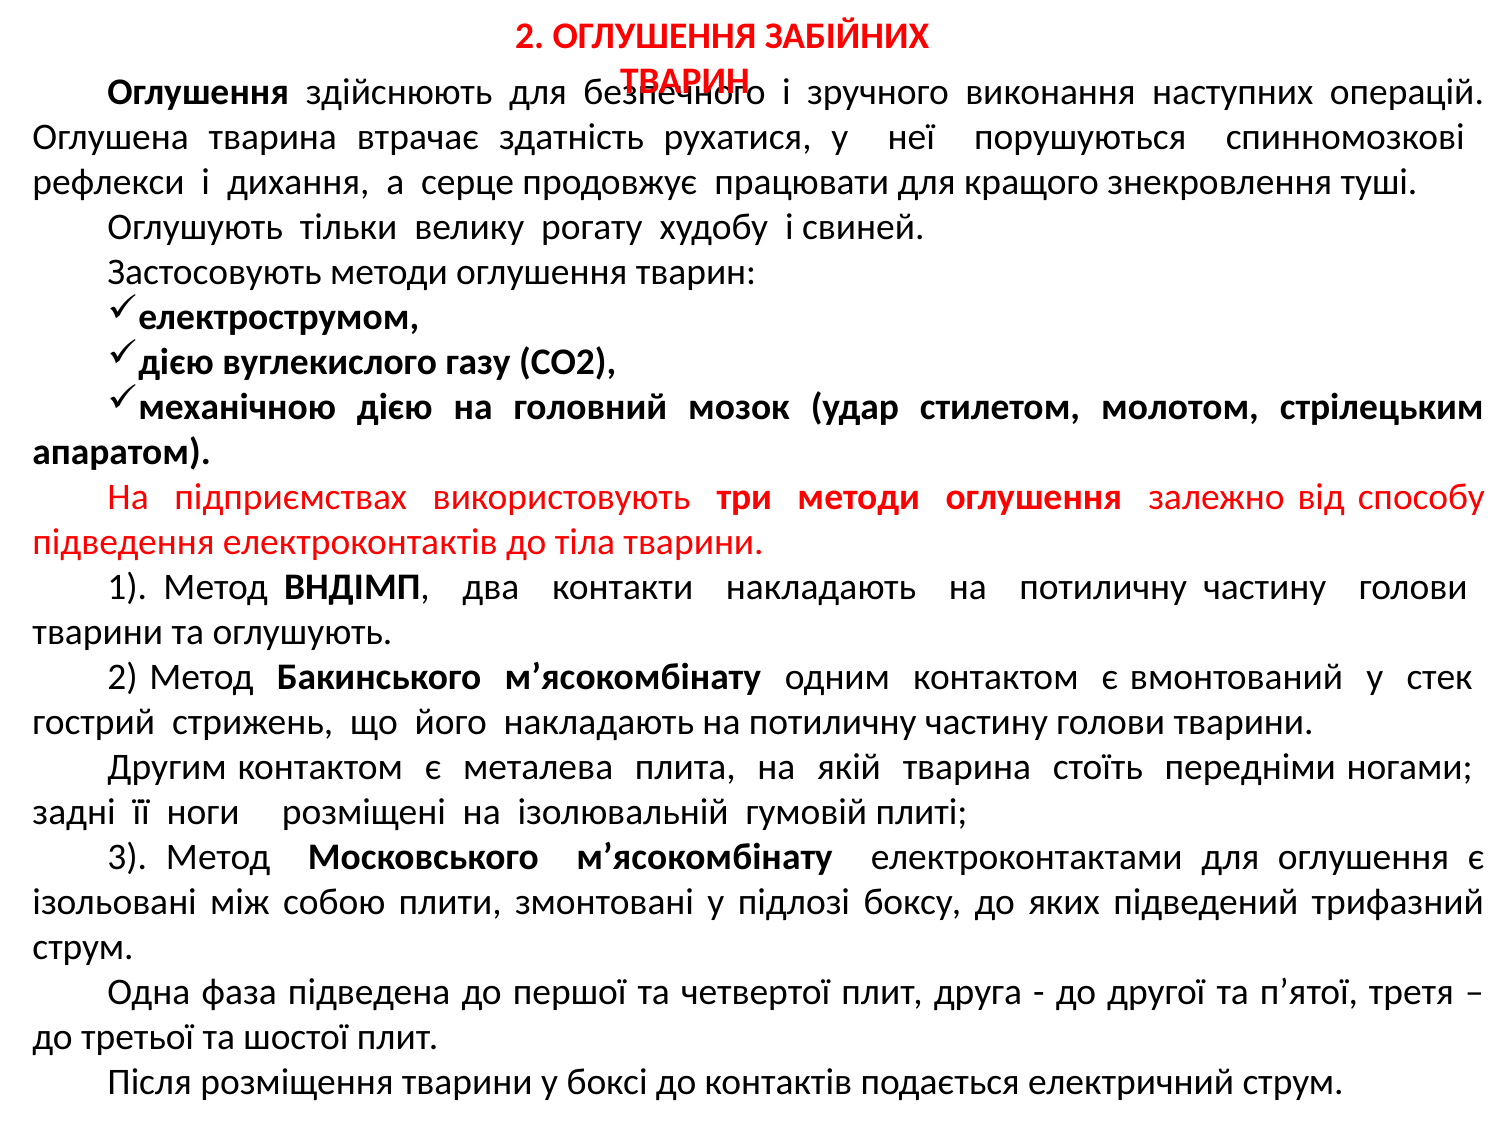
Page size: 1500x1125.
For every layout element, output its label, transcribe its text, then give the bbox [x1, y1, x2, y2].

text_box Оглушення здійснюють для безпечного і зручного виконання наступних операцій. Оглушена тварина втрачає здатність рухатися, у неї порушуються спинномозкові рефлекси і дихання, а серце продовжує працювати для кращого знекровлення туші. Оглушують тільки велику рогату худобу і свиней. Застосовують методи оглушення тварин: електрострумом, дією вуглекислого газу (СО2), механічною дією на головний мозок (удар стилетом, молотом, стрілецьким апаратом). На підприємствах використовують три методи оглушення залежно від способу підведення електроконтактів до тіла тварини. 1). Метод ВНДІМП, два контакти накладають на потиличну частину голови тварини та оглушують. 2) Метод Бакинського м’ясокомбінату одним контактом є вмонтований у стек гострий стрижень, що його накладають на потиличну частину голови тварини. Другим контактом є металева плита, на якій тварина стоїть передніми ногами; задні її ноги розміщені на ізолювальній гумовій плиті; 3). Метод Московського м’ясокомбінату електроконтактами для оглушення є ізольовані між собою плити, змонтовані у підлозі боксу, до яких підведений трифазний струм. Одна фаза підведена до першої та четвертої плит, друга - до другої та п’ятої, третя – до третьої та шостої плит. Після розміщення тварини у боксі до контактів подається електричний струм. [17, 59, 1500, 1110]
text_box 2. ОГЛУШЕННЯ ЗАБІЙНИХ ТВАРИН [389, 3, 989, 64]
